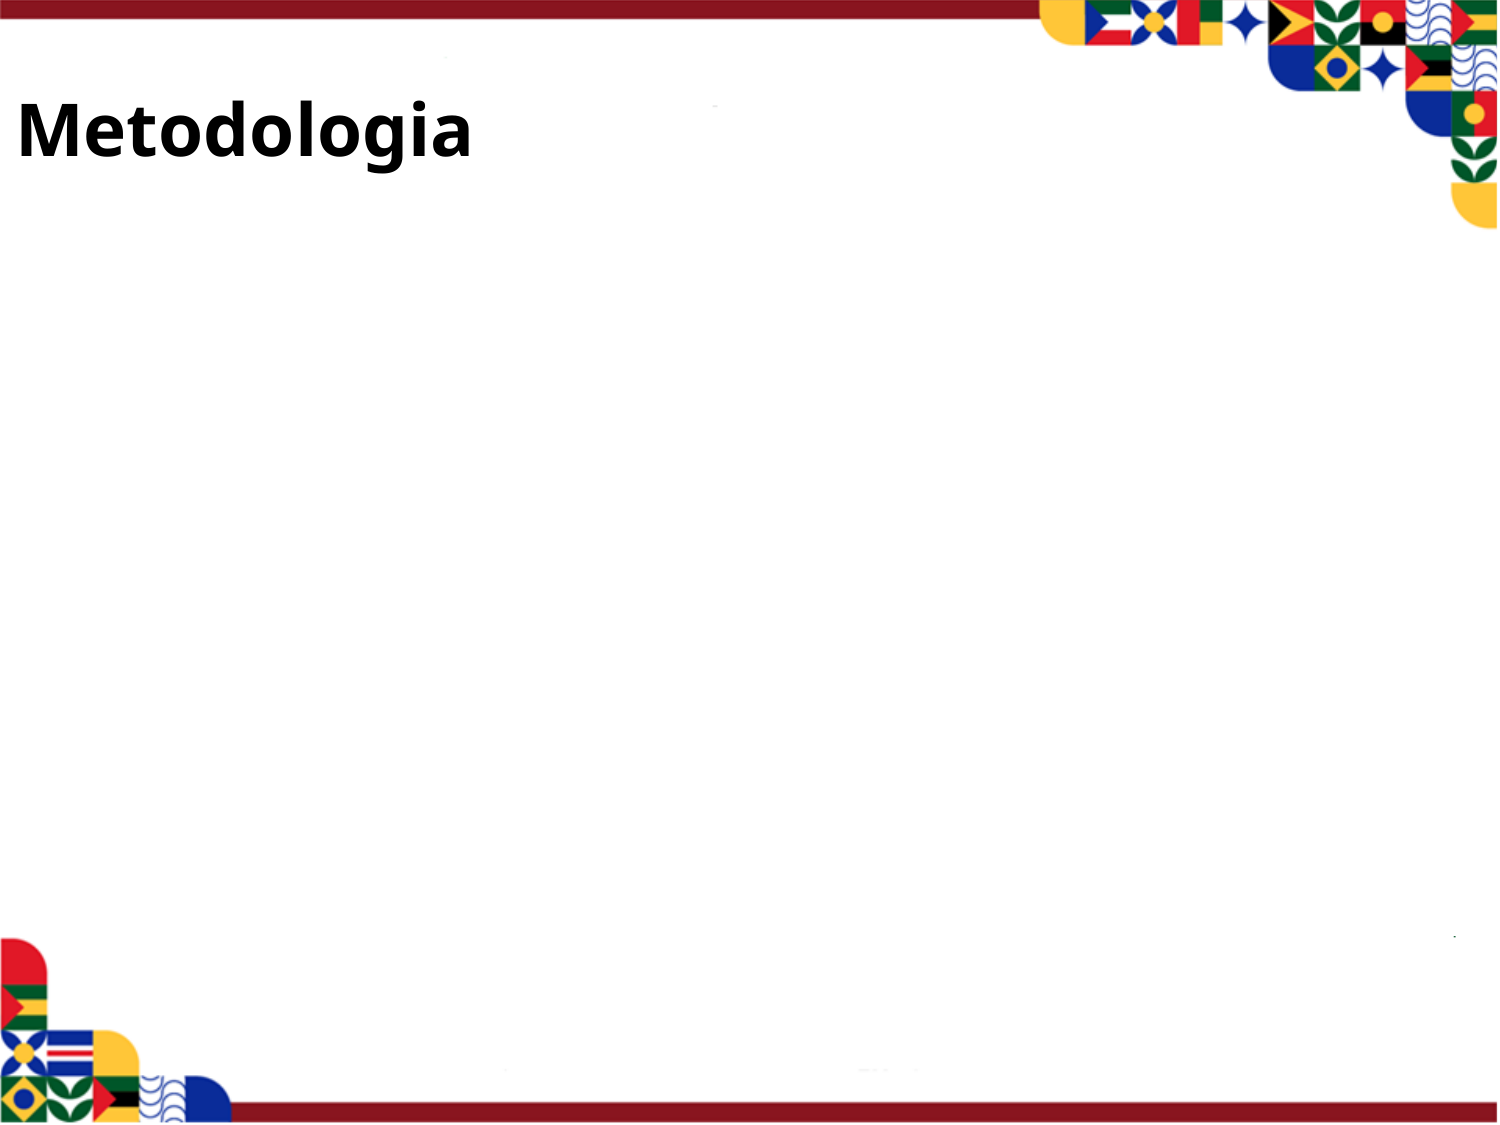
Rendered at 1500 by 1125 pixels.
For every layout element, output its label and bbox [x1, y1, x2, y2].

picture [0, 0, 1498, 242]
picture [0, 936, 1498, 1125]
